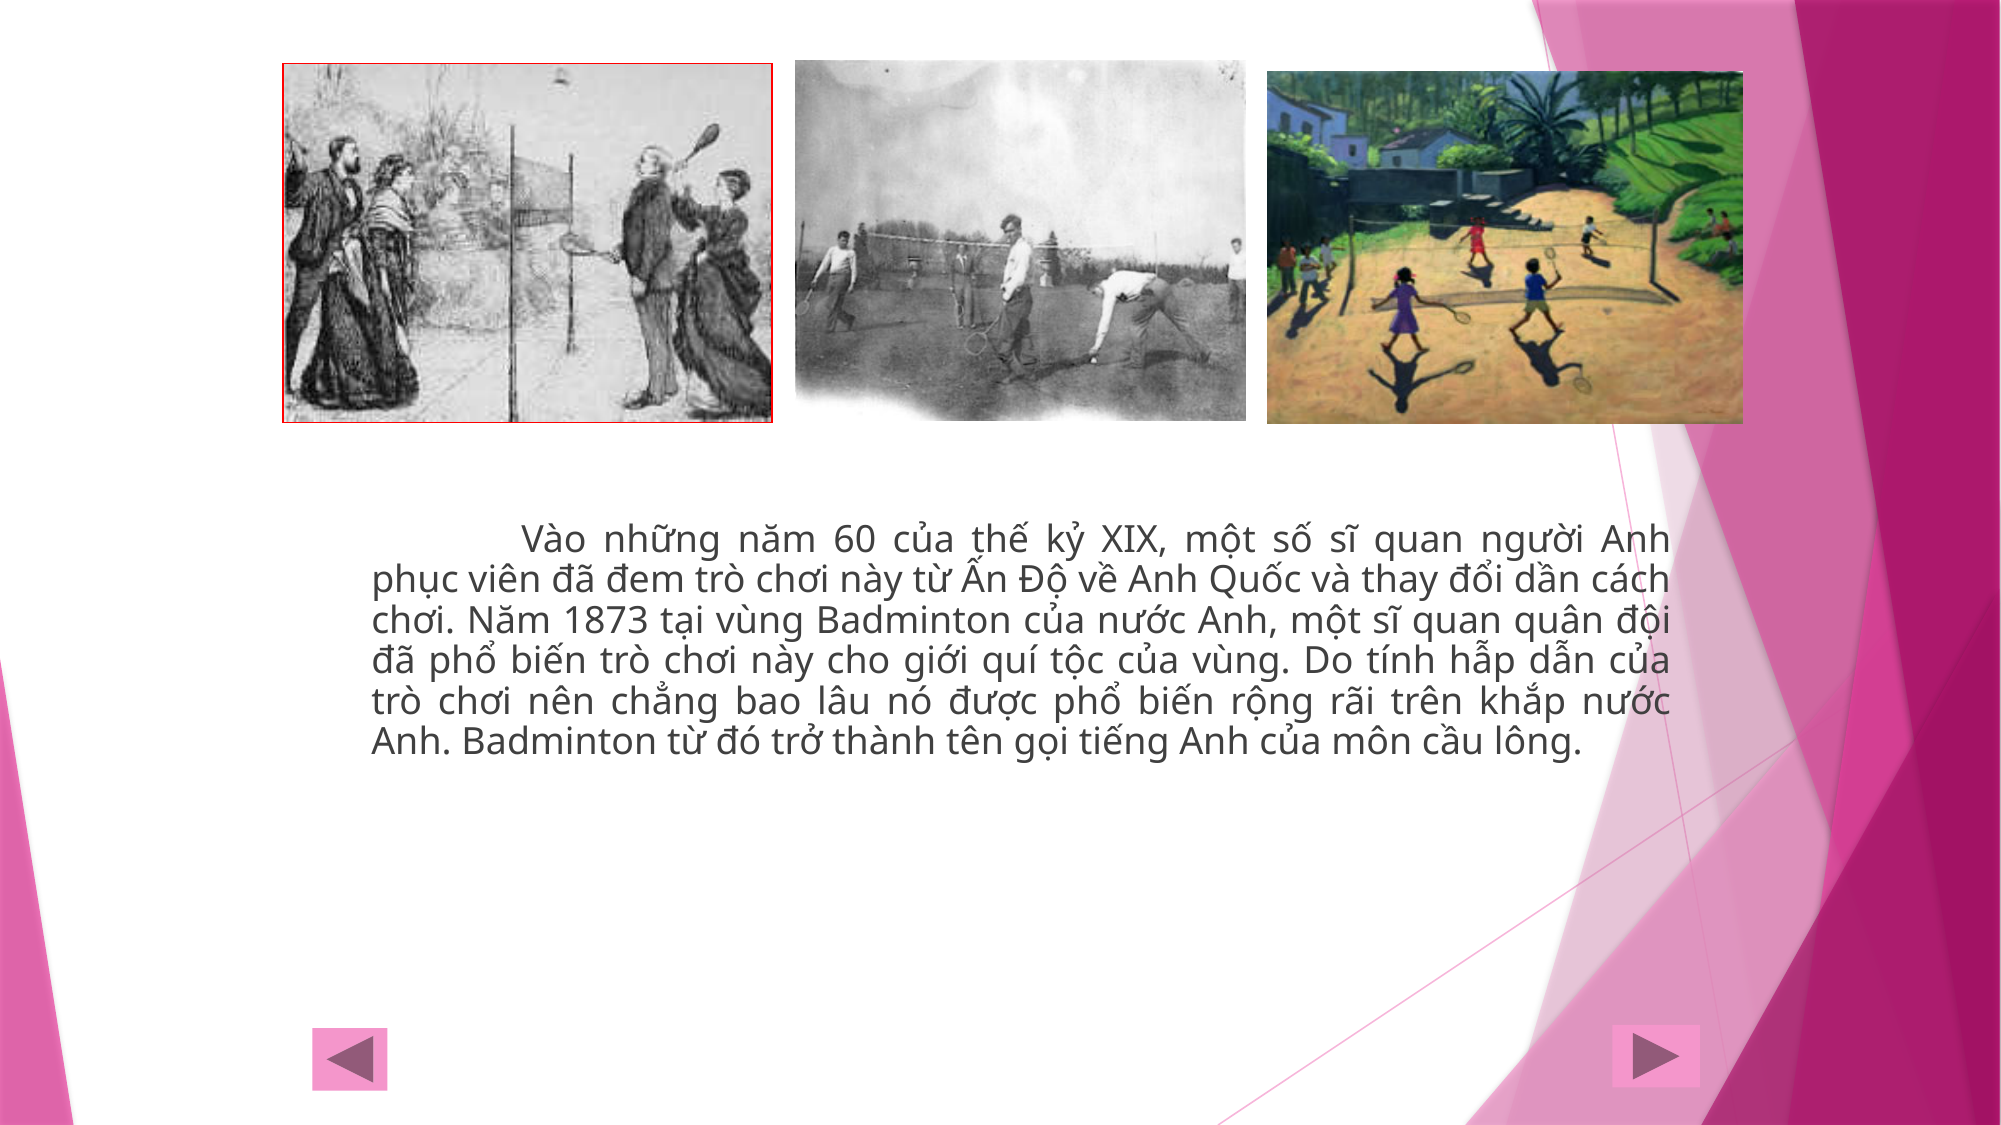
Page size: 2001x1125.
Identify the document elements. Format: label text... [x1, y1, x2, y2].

text_box [1612, 1024, 1700, 1088]
picture [794, 60, 1246, 422]
picture [283, 63, 772, 423]
picture [1267, 70, 1744, 425]
text_box [312, 1028, 388, 1091]
list Vào những năm 60 của thế kỷ XIX, một số sĩ quan người Anh phục viên đã đem trò chơi này từ Ấn Độ về Anh Quốc và thay đổi dần cách chơi. Năm 1873 tại vùng Badminton của nước Anh, một sĩ quan quân đội đã phổ biến trò chơi này cho giới quí tộc của vùng. Do tính hẫp dẫn của trò chơi nên chẳng bao lâu nó được phổ biến rộng rãi trên khắp nước Anh. Badminton từ đó trở thành tên gọi tiếng Anh của môn cầu lông. [300, 512, 1688, 1052]
